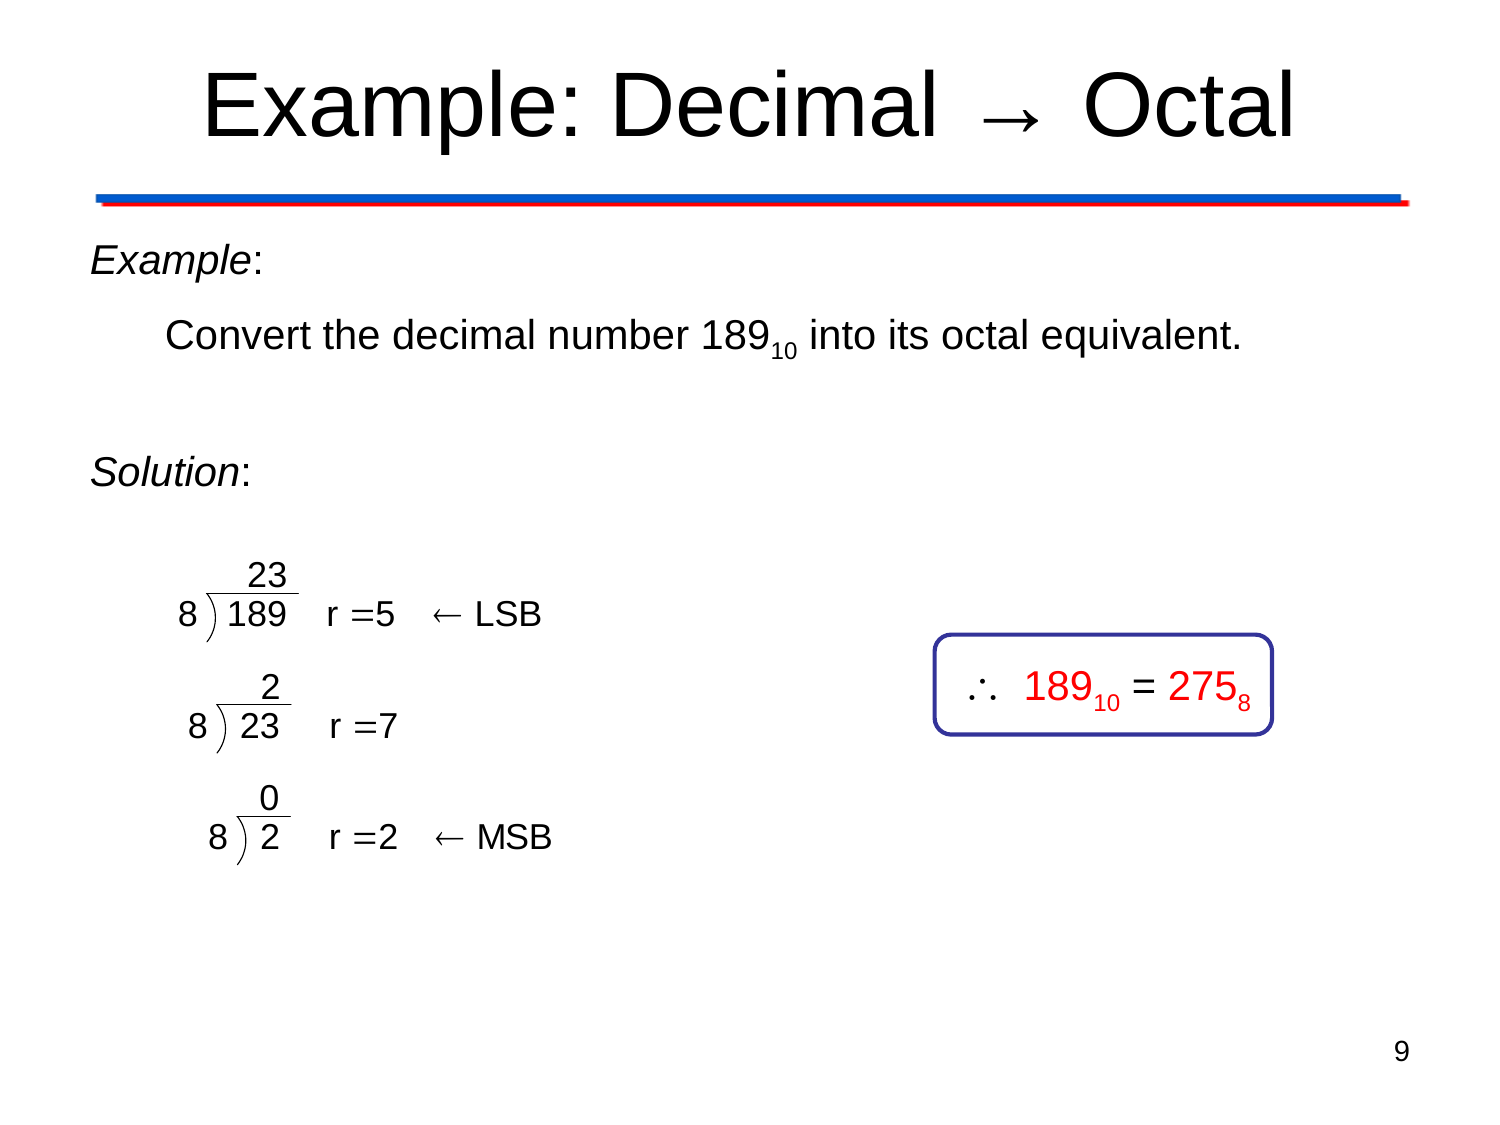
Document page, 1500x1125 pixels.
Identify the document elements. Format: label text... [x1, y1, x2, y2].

title Example: Decimal → Octal [0, 0, 1500, 200]
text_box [934, 634, 1273, 735]
slide_number 9 [1074, 1024, 1426, 1103]
picture [91, 200, 1412, 209]
text_box Example: Convert the decimal number 18910 into its octal equivalent. [74, 224, 1338, 372]
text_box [174, 552, 610, 872]
text_box Solution: [74, 437, 288, 503]
